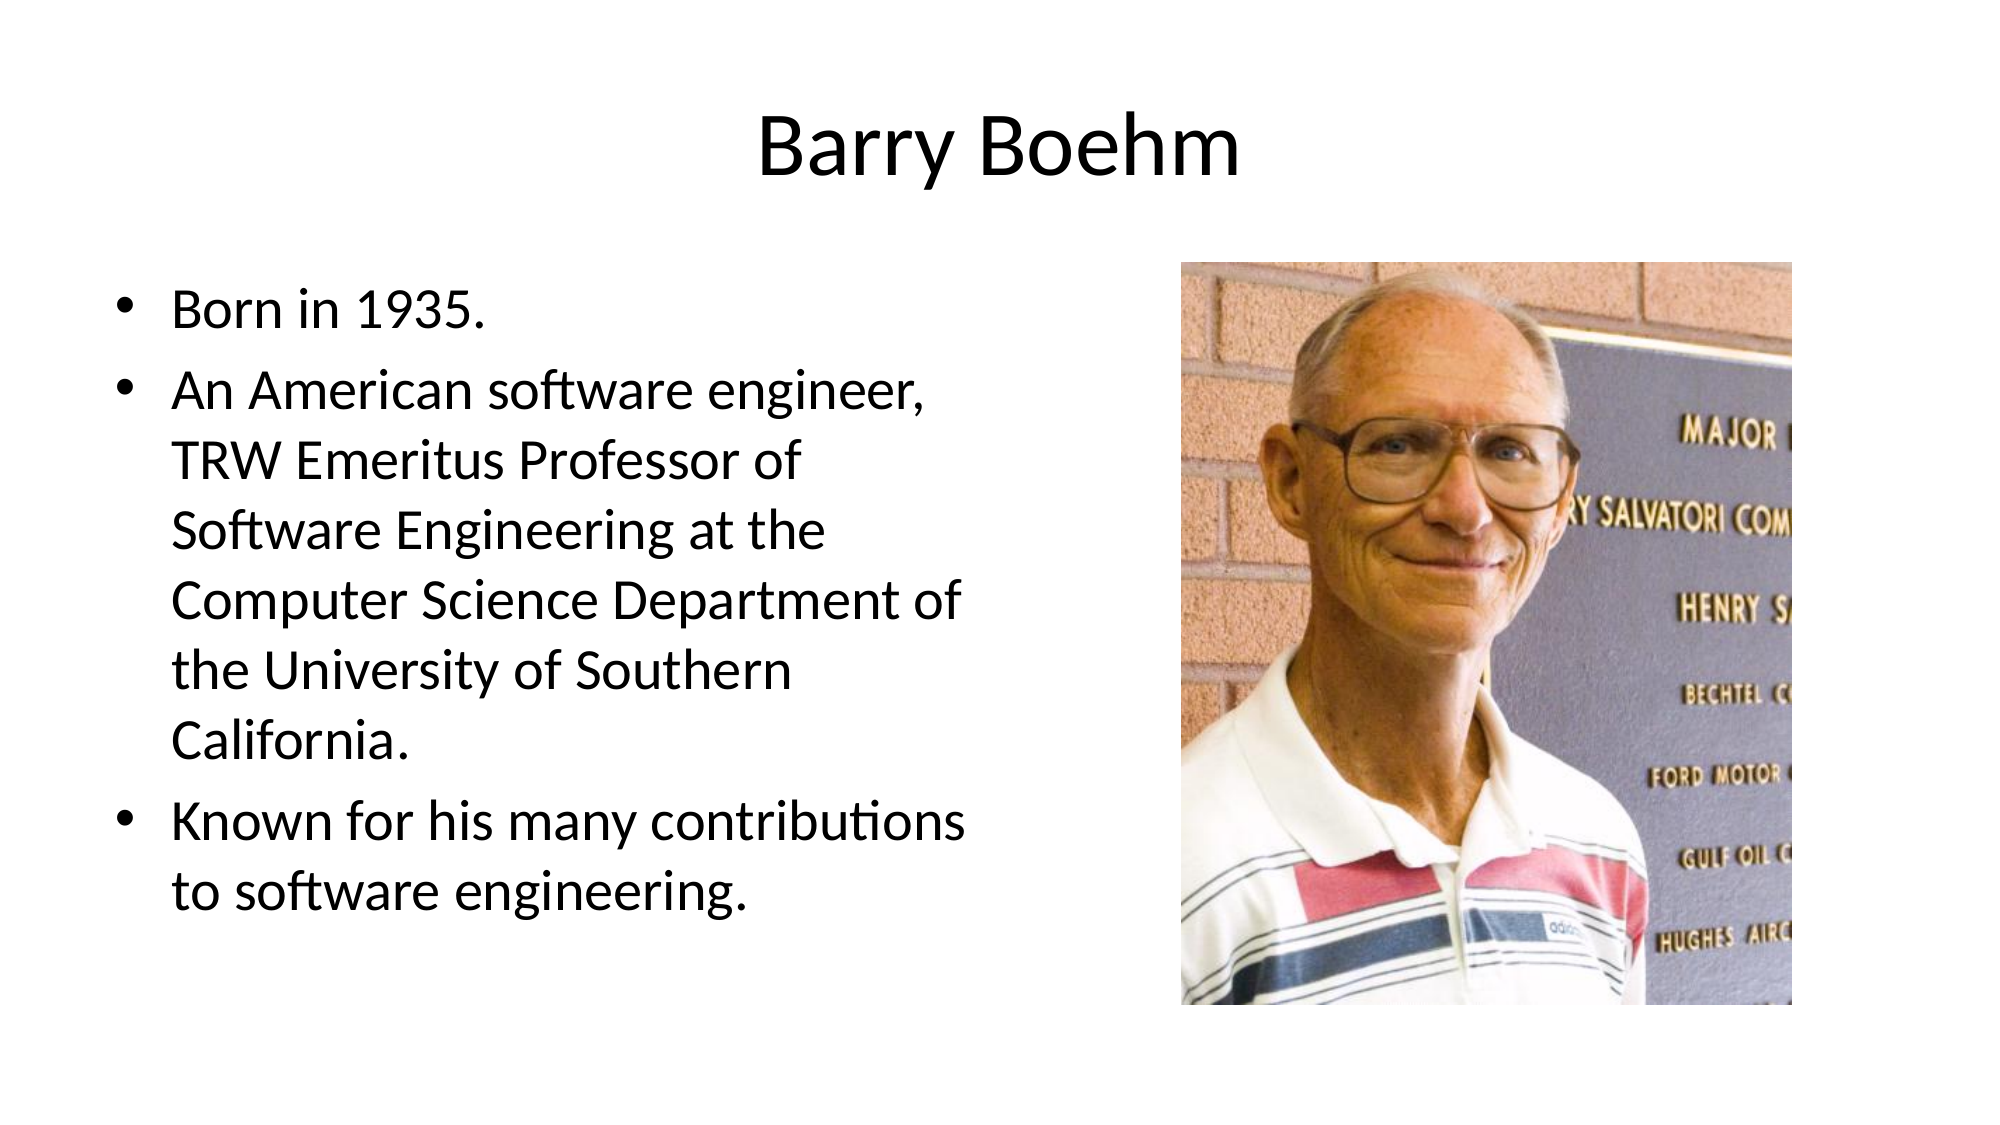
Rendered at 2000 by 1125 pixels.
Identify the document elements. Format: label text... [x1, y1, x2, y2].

title Barry Boehm [99, 45, 1900, 233]
list Born in 1935. An American software engineer, TRW Emeritus Professor of Software Engineering at the Computer Science Department of the University of Southern California. Known for his many contributions to software engineering. [99, 262, 984, 1005]
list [1181, 262, 1792, 1006]
